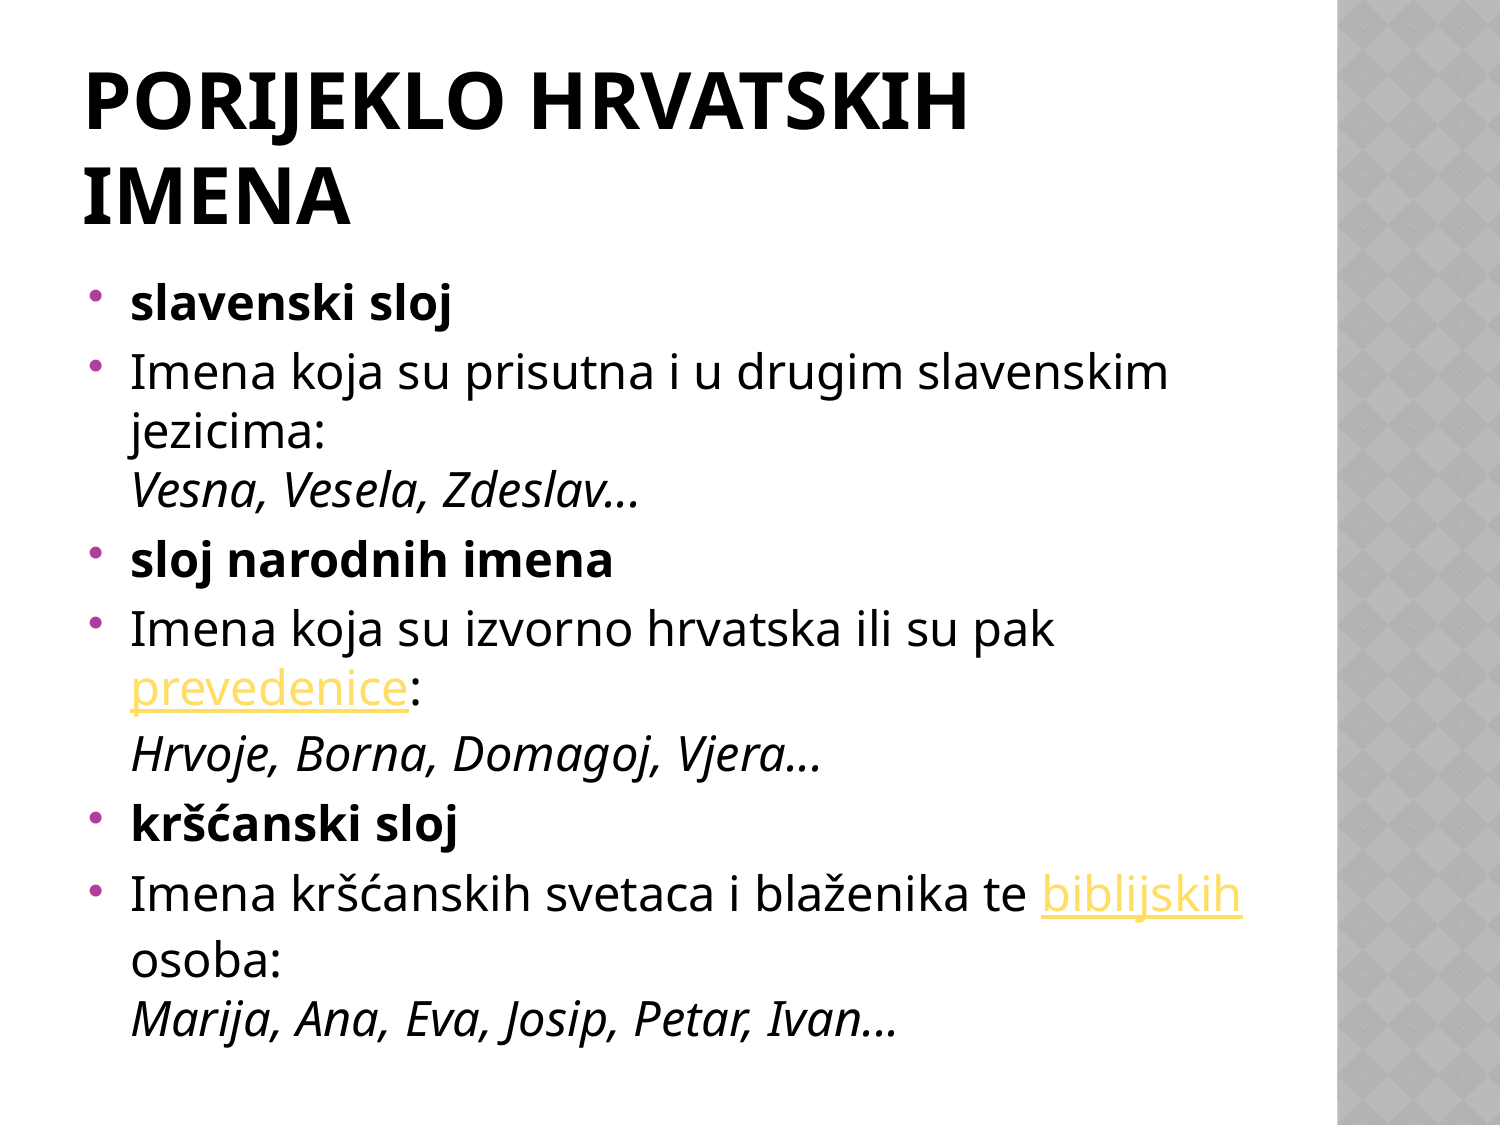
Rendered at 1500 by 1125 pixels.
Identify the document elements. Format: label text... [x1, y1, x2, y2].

list slavenski sloj Imena koja su prisutna i u drugim slavenskim jezicima: Vesna, Vesela, Zdeslav... sloj narodnih imena Imena koja su izvorno hrvatska ili su pak prevedenice: Hrvoje, Borna, Domagoj, Vjera... kršćanski sloj Imena kršćanskih svetaca i blaženika te biblijskih osoba: Marija, Ana, Eva, Josip, Petar, Ivan... [75, 264, 1263, 1059]
title Porijeklo hrvatskih imena [75, 52, 1263, 240]
